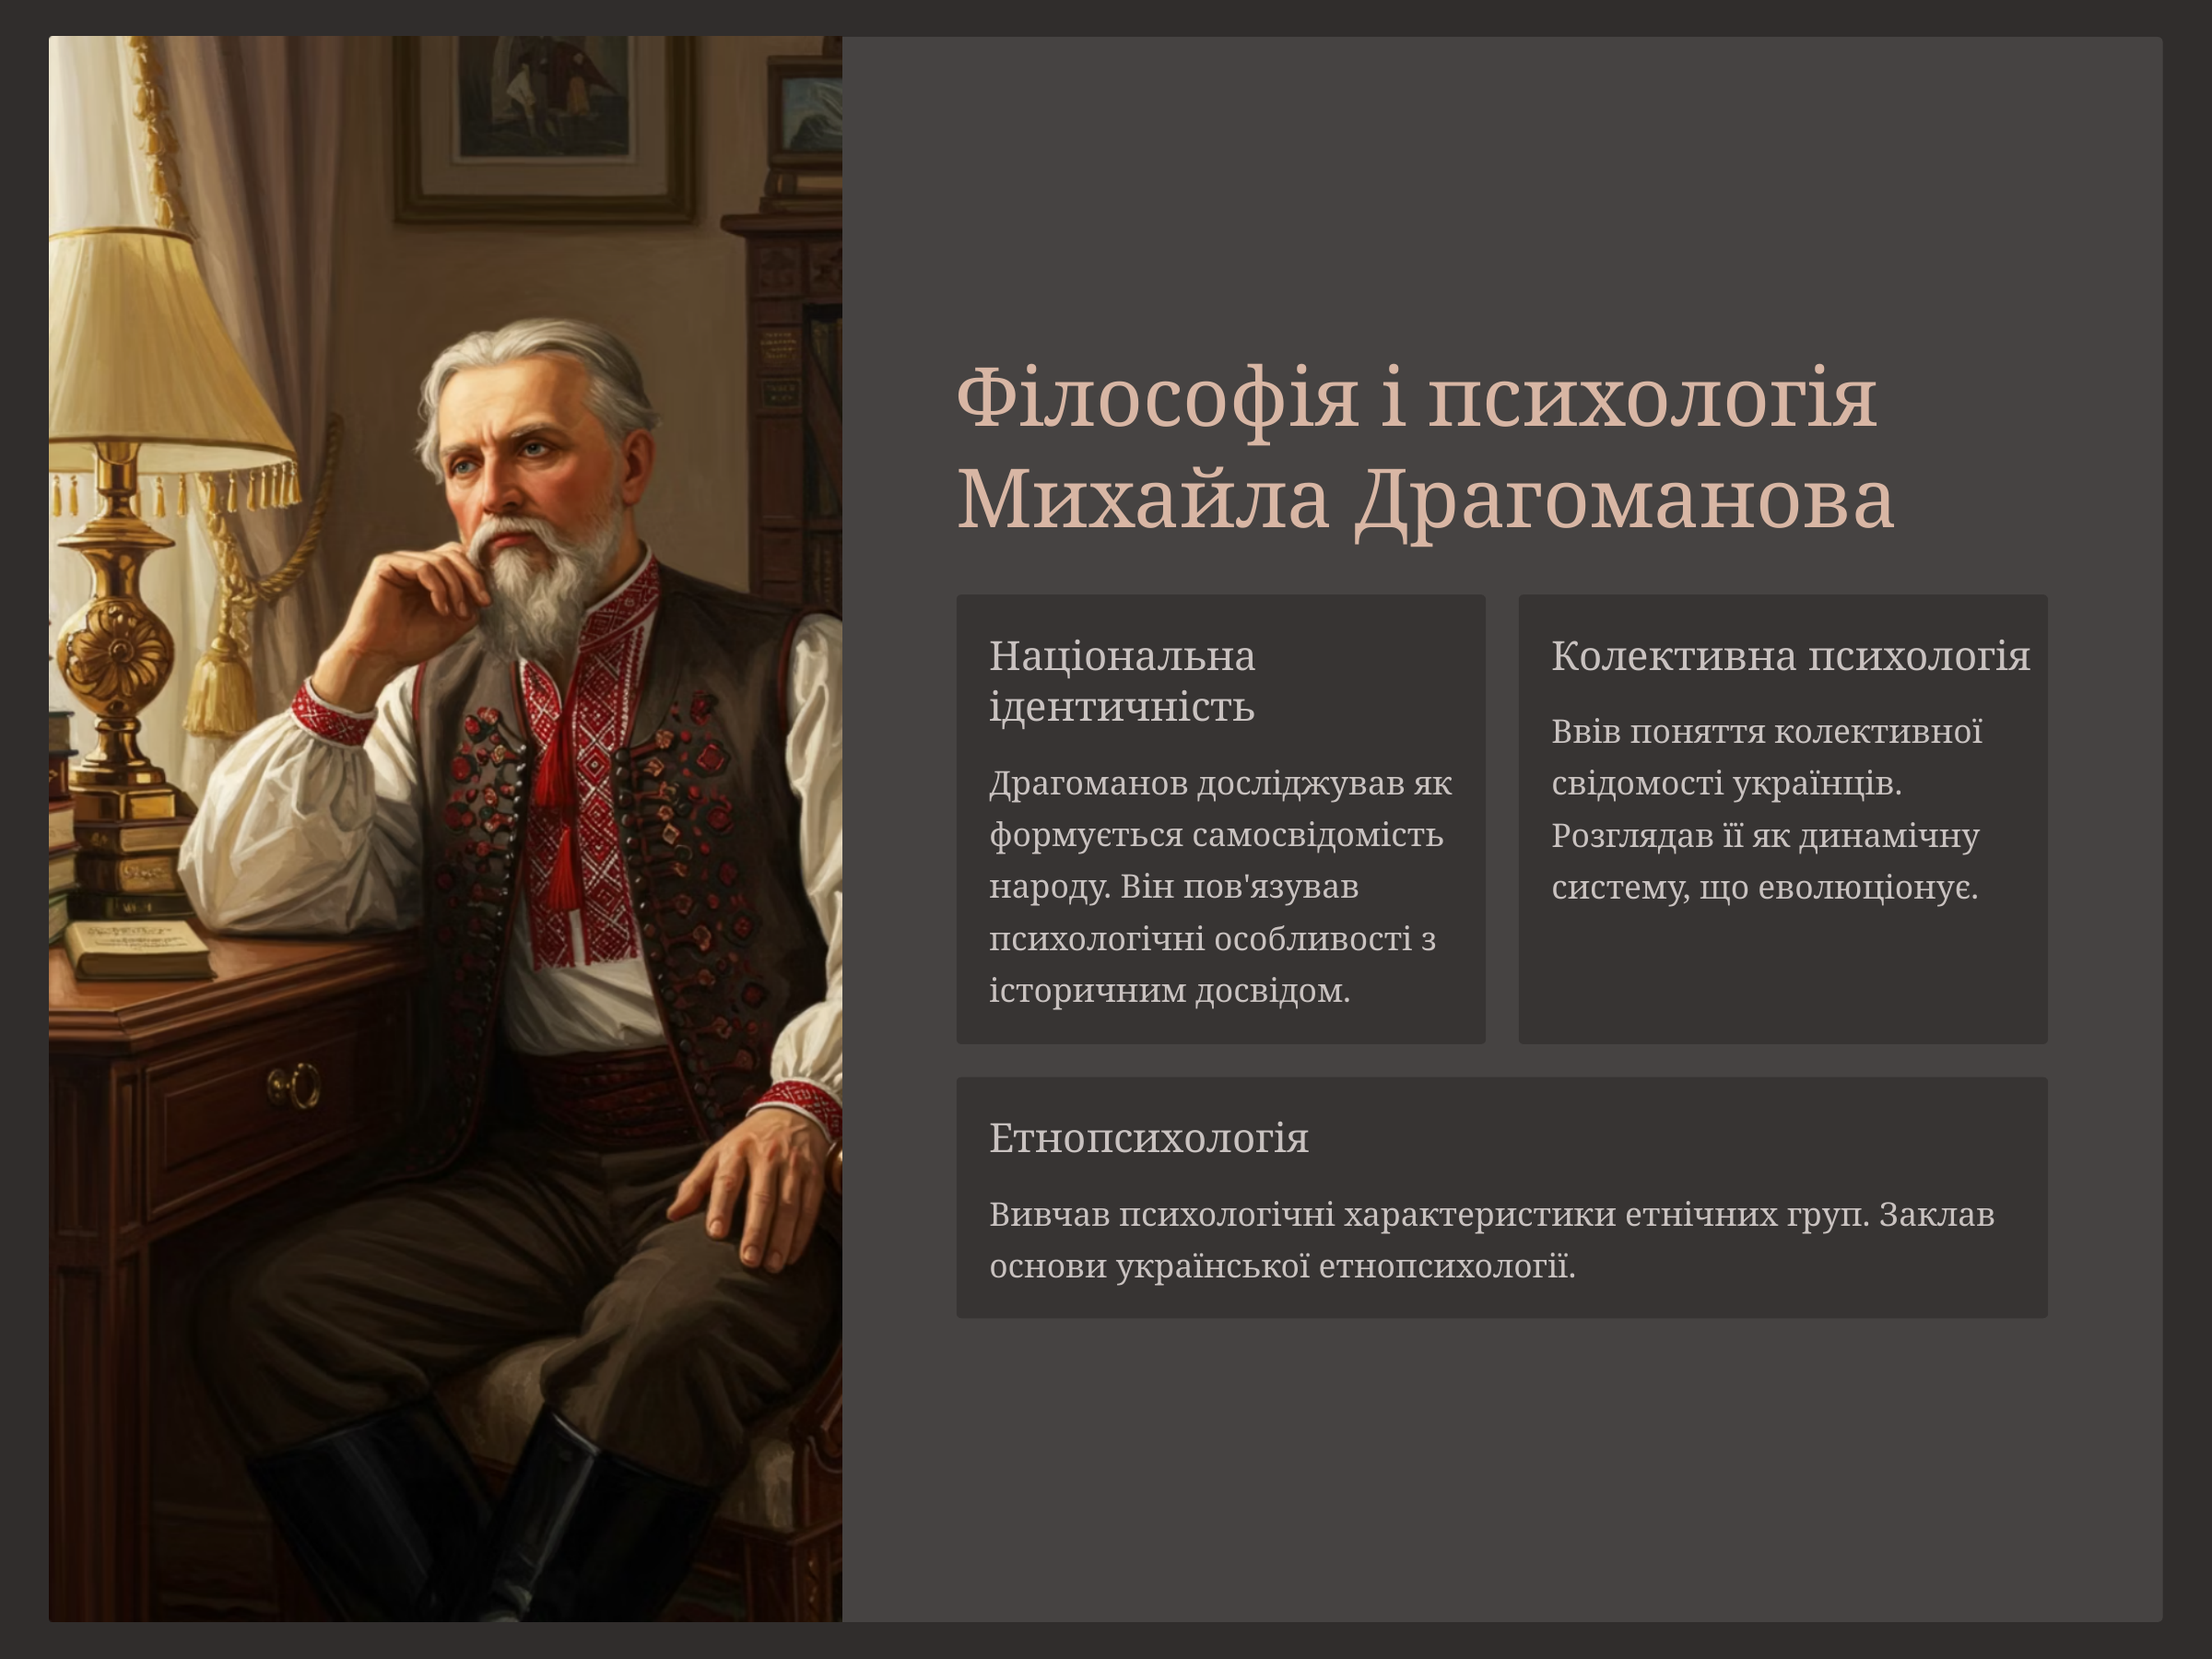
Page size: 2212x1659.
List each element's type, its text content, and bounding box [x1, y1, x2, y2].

text_box Колективна психологія [1551, 627, 2012, 679]
text_box Ввів поняття колективної свідомості українців. Розглядав її як динамічну систему, що еволюціонує. [1551, 698, 2016, 908]
text_box Національна ідентичність [989, 627, 1453, 730]
text_box [956, 594, 1487, 1044]
text_box [1518, 594, 2049, 1044]
text_box [956, 1077, 2049, 1319]
picture [49, 36, 842, 1622]
text_box Етнопсихологія [989, 1110, 1399, 1161]
text_box Філософія і психологія Михайла Драгоманова [956, 340, 2049, 546]
text_box Вивчав психологічні характеристики етнічних груп. Заклав основи української етнопсихології. [989, 1181, 2016, 1286]
text_box Драгоманов досліджував як формується самосвідомість народу. Він пов'язував психологічні особливості з історичним досвідом. [989, 749, 1453, 1012]
text_box [842, 36, 2163, 1622]
